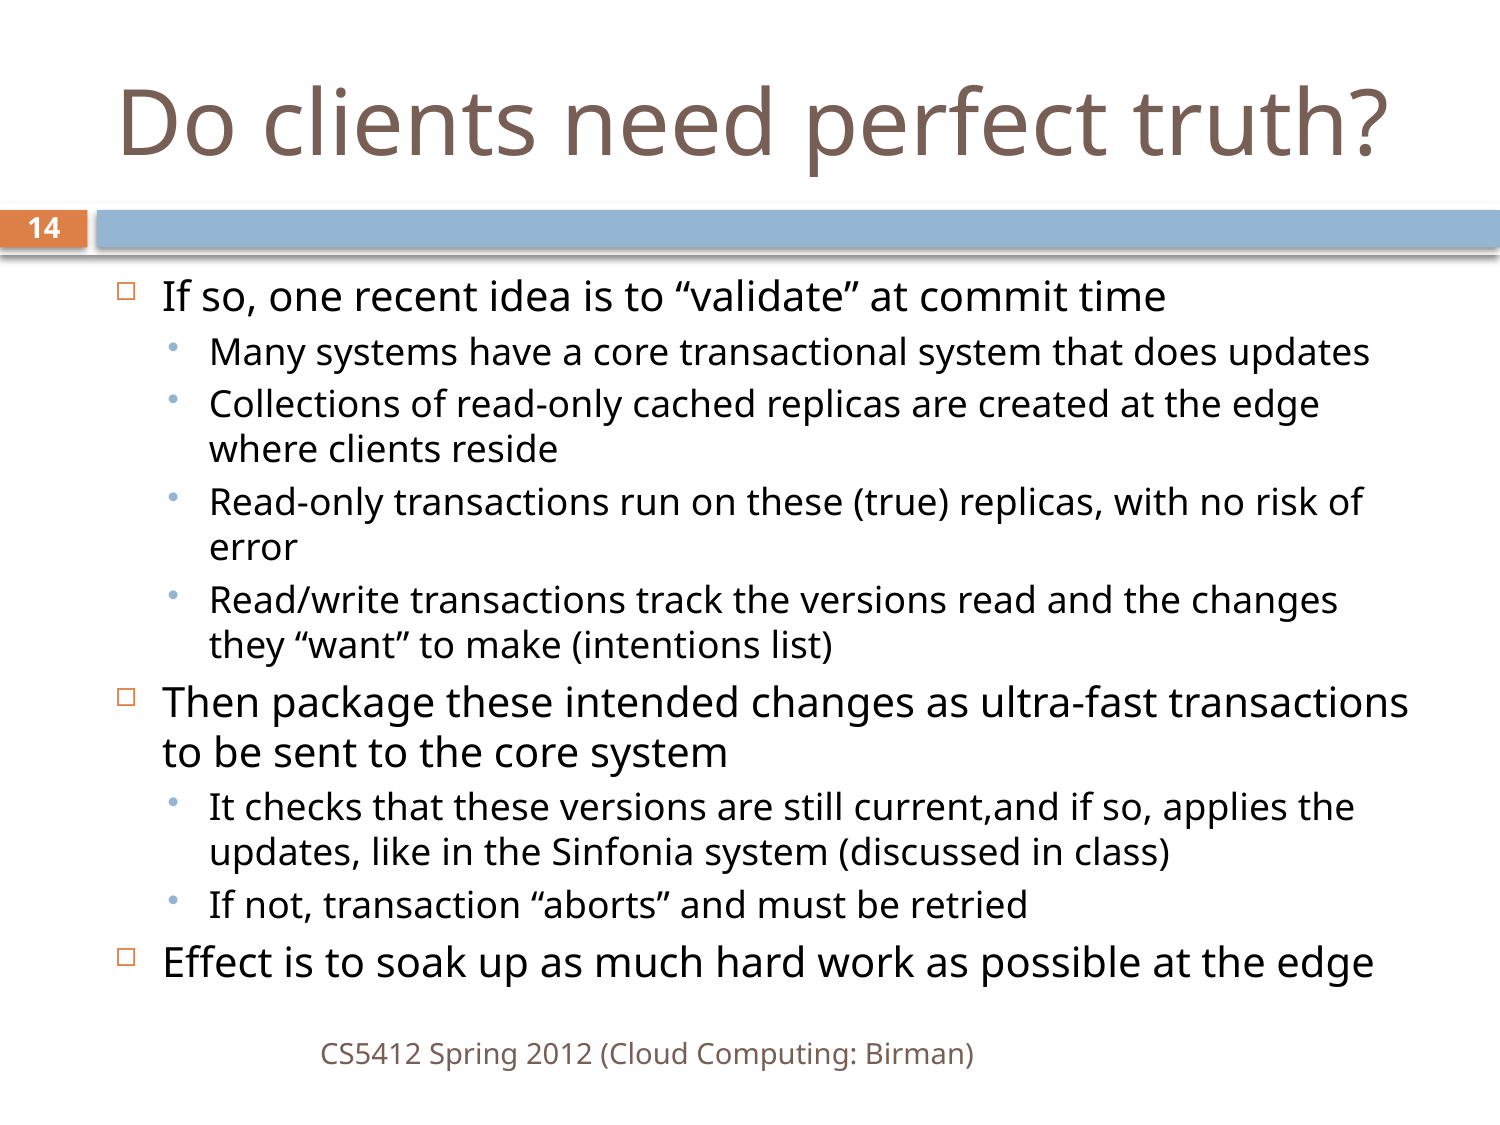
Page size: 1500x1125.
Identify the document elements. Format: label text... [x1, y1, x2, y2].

footer CS5412 Spring 2012 (Cloud Computing: Birman) [99, 1024, 990, 1085]
title Do clients need perfect truth? [100, 37, 1438, 200]
slide_number 14 [0, 208, 88, 249]
list If so, one recent idea is to “validate” at commit time Many systems have a core transactional system that does updates Collections of read-only cached replicas are created at the edge where clients reside Read-only transactions run on these (true) replicas, with no risk of error Read/write transactions track the versions read and the changes they “want” to make (intentions list) Then package these intended changes as ultra-fast transactions to be sent to the core system It checks that these versions are still current,and if so, applies the updates, like in the Sinfonia system (discussed in class) If not, transaction “aborts” and must be retried Effect is to soak up as much hard work as possible at the edge [100, 262, 1438, 1000]
